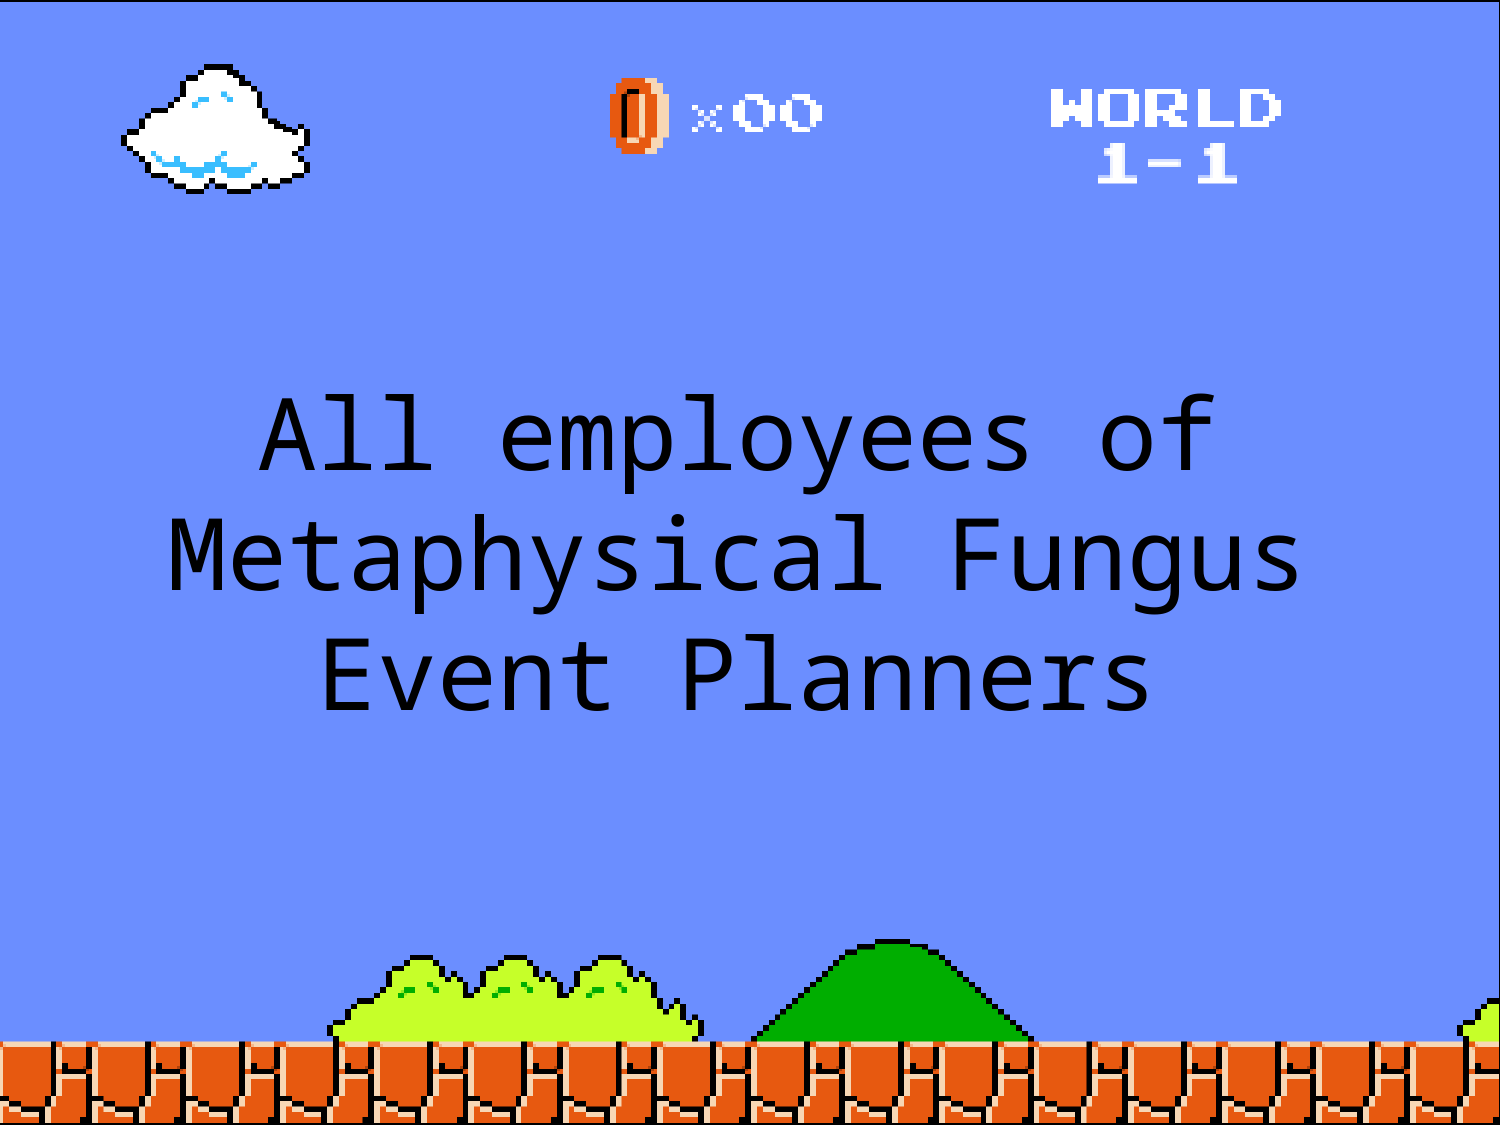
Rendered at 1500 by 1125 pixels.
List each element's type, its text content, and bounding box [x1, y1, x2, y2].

subtitle All employees of Metaphysical Fungus Event Planners [137, 249, 1338, 850]
picture [0, 0, 1500, 1125]
